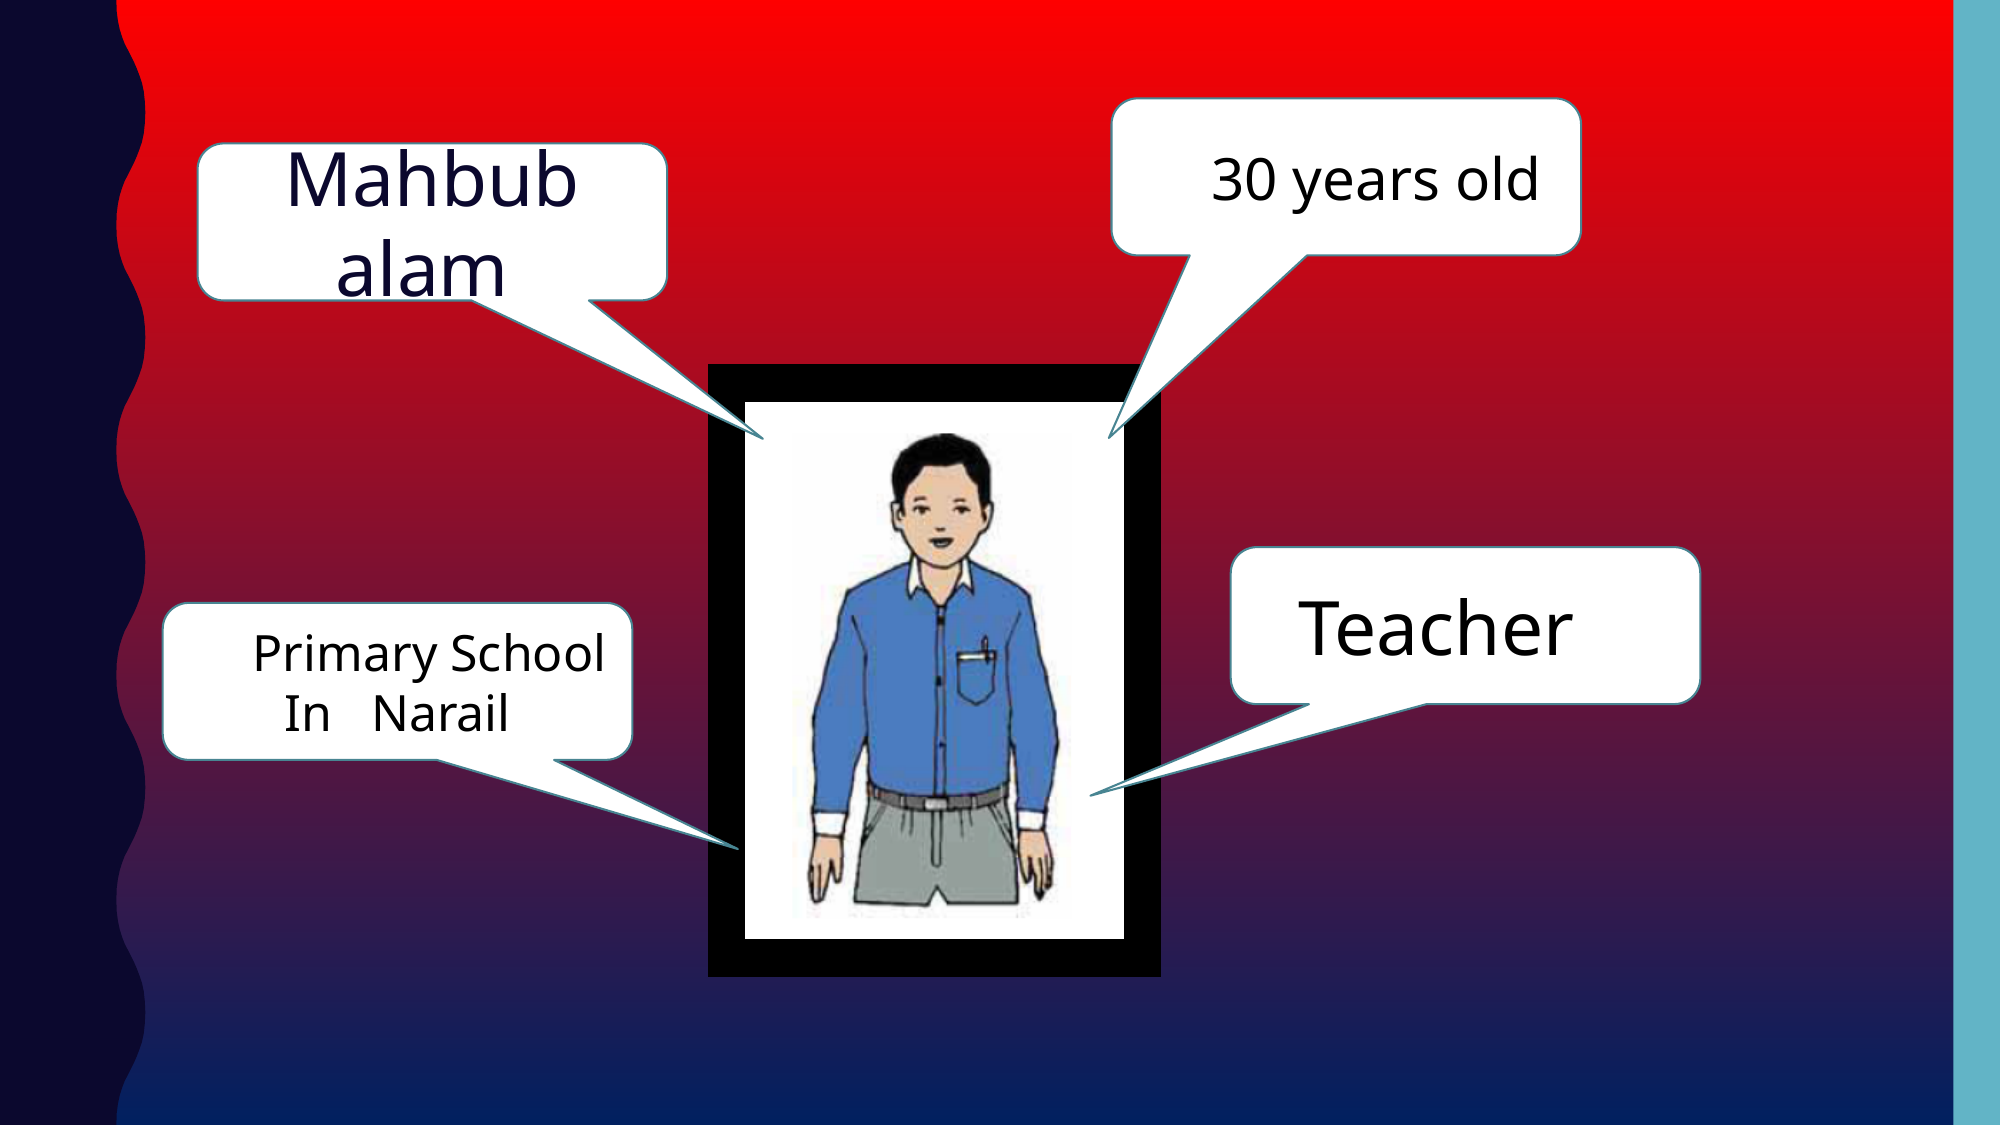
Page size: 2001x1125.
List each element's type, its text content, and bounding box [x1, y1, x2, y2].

text_box Teacher [1124, 546, 1702, 788]
text_box Ss Primary School In Narail [161, 601, 739, 851]
text_box Mahbub alam [196, 142, 744, 431]
picture [744, 401, 1124, 940]
text_box Ss 30 years old [1110, 97, 1583, 426]
